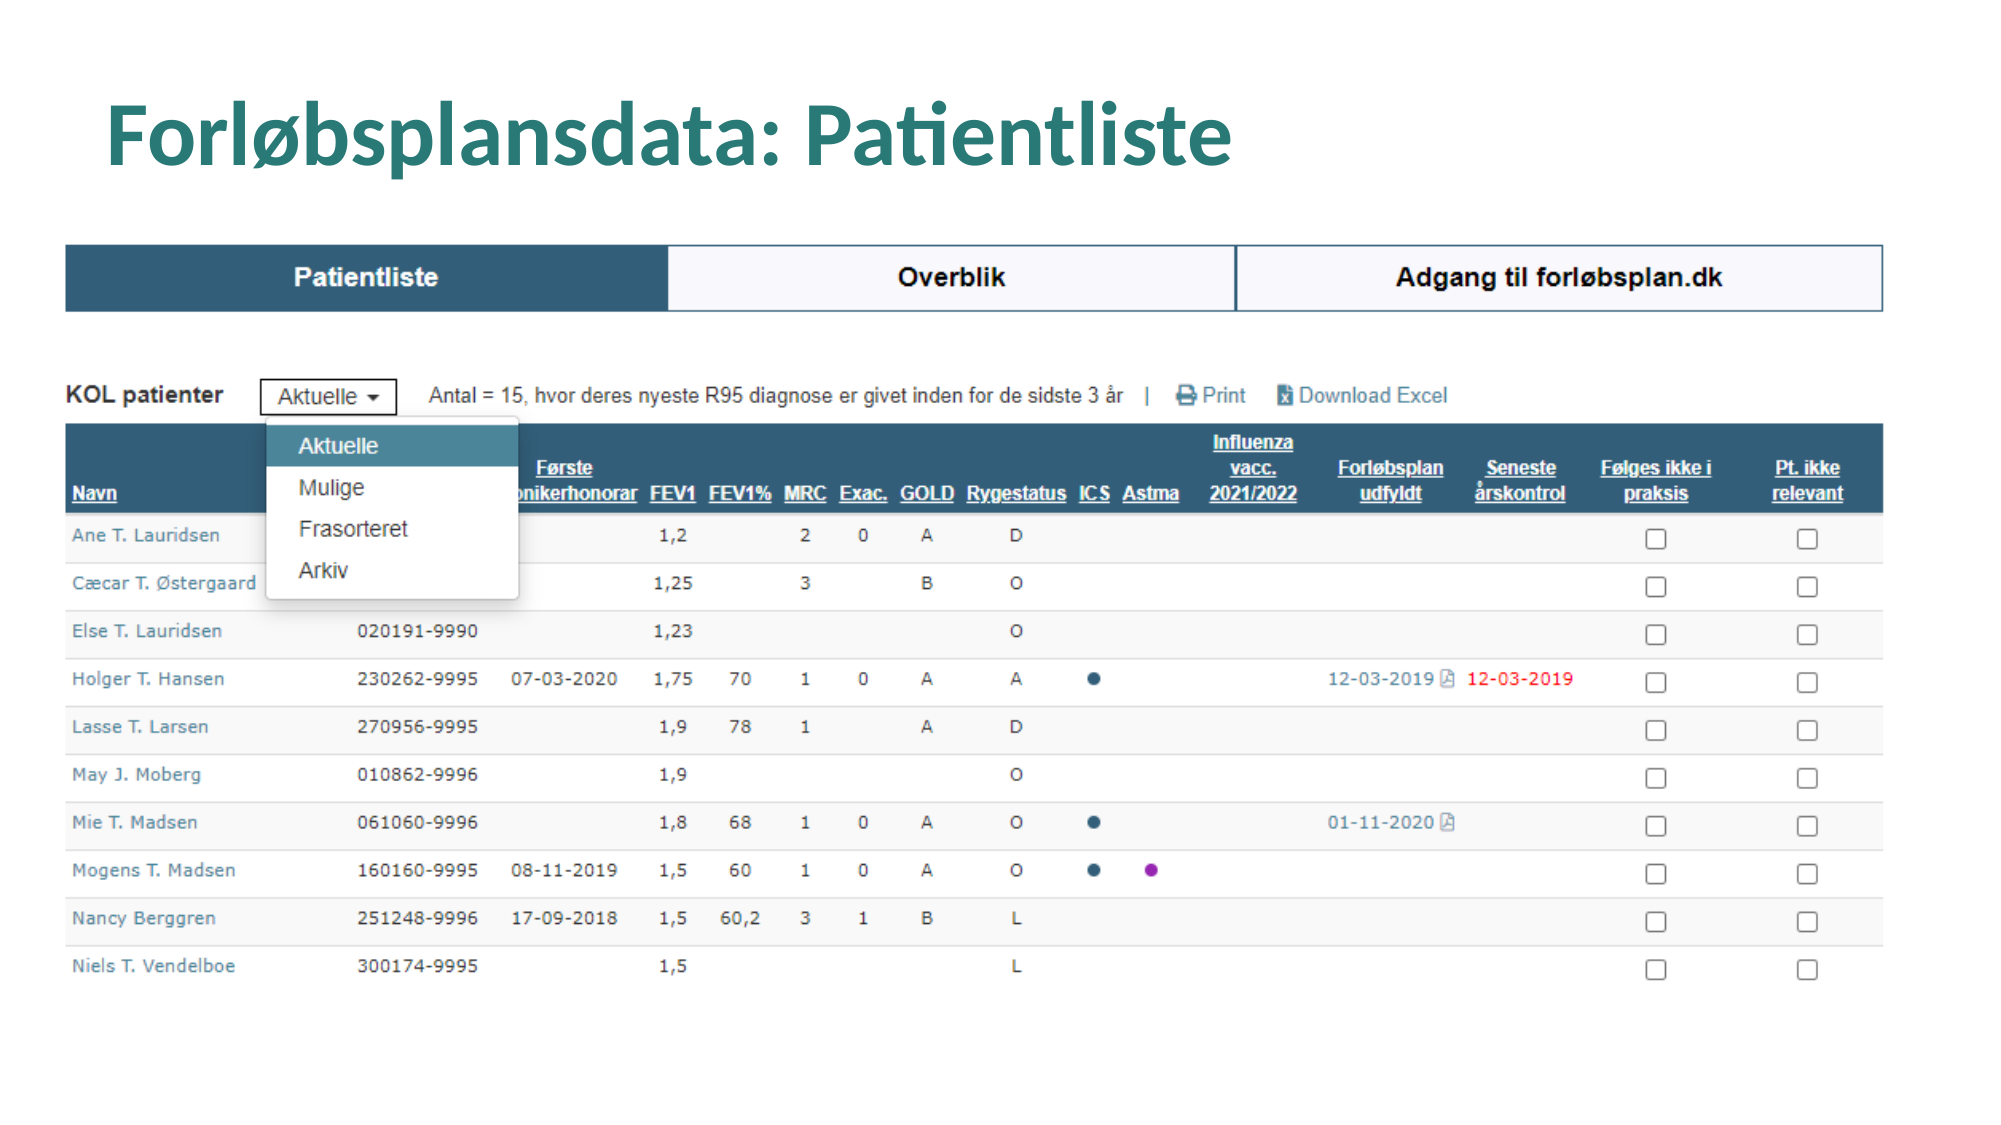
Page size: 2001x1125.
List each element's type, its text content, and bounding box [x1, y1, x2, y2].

picture [61, 202, 1893, 990]
title Forløbsplansdata: Patientliste [91, 59, 1863, 202]
